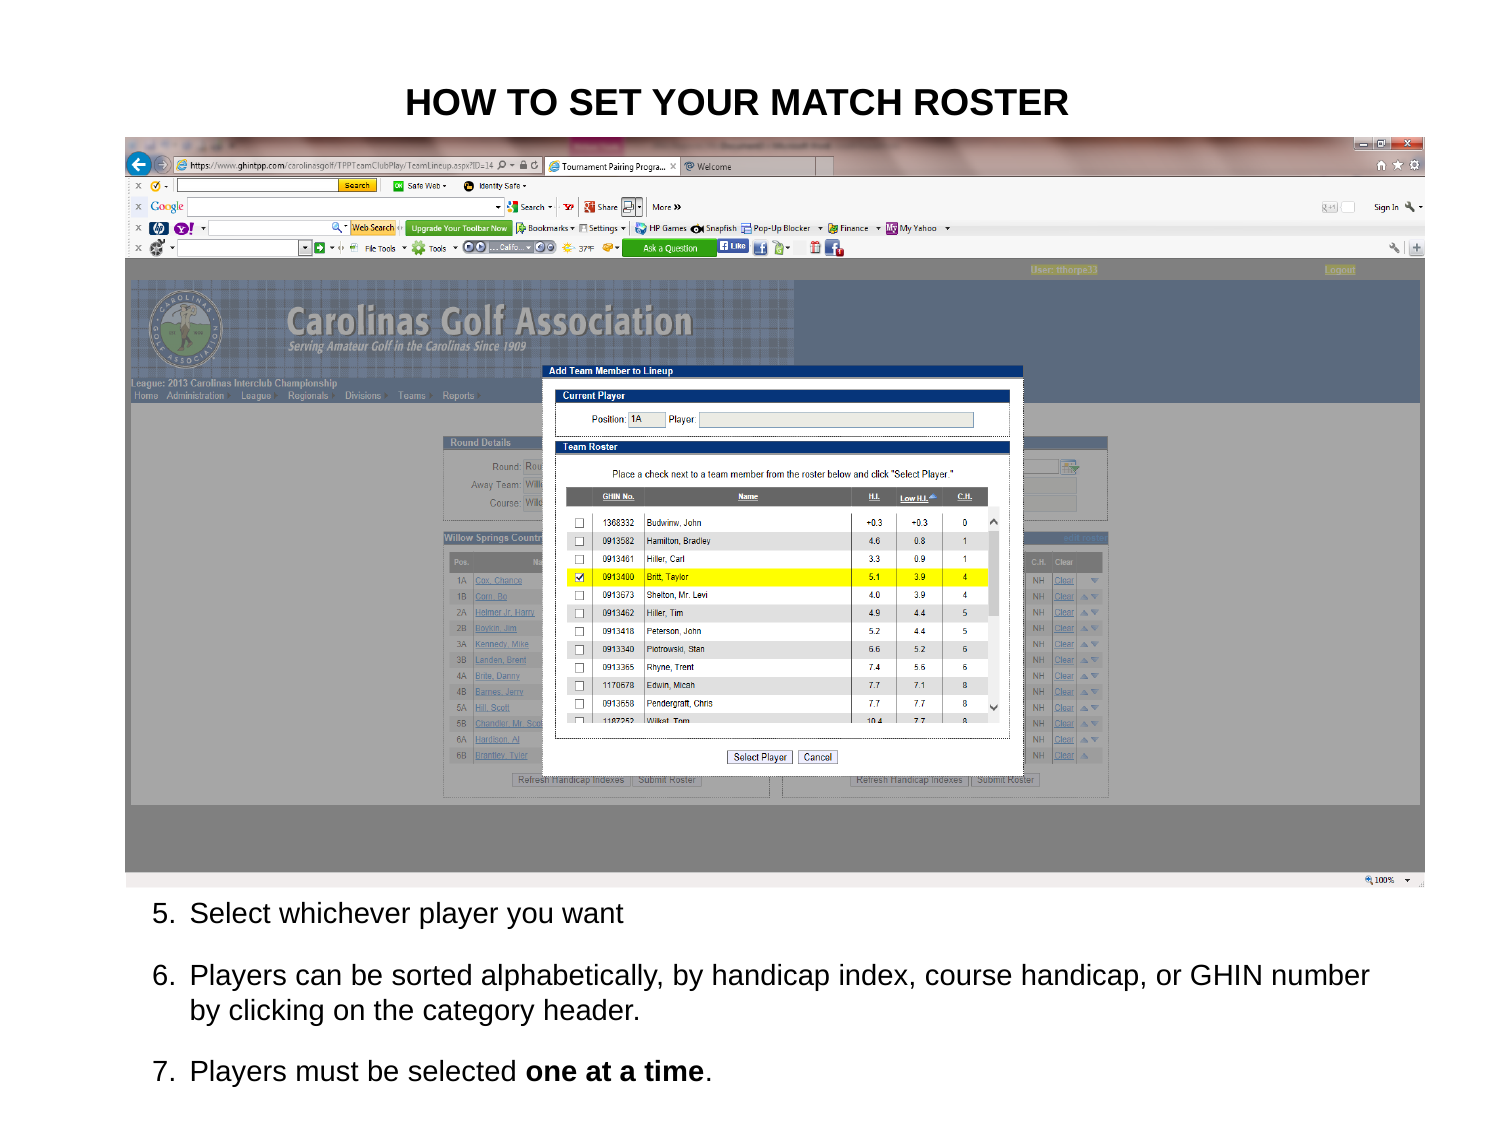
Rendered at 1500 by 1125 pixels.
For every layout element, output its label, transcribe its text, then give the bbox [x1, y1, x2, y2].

text_box Select whichever player you want Players can be sorted alphabetically, by handicap index, course handicap, or GHIN number by clicking on the category header. Players must be selected one at a time. [137, 895, 1425, 1095]
text_box HOW TO SET YOUR MATCH ROSTER [187, 70, 1288, 135]
picture [124, 137, 1426, 888]
